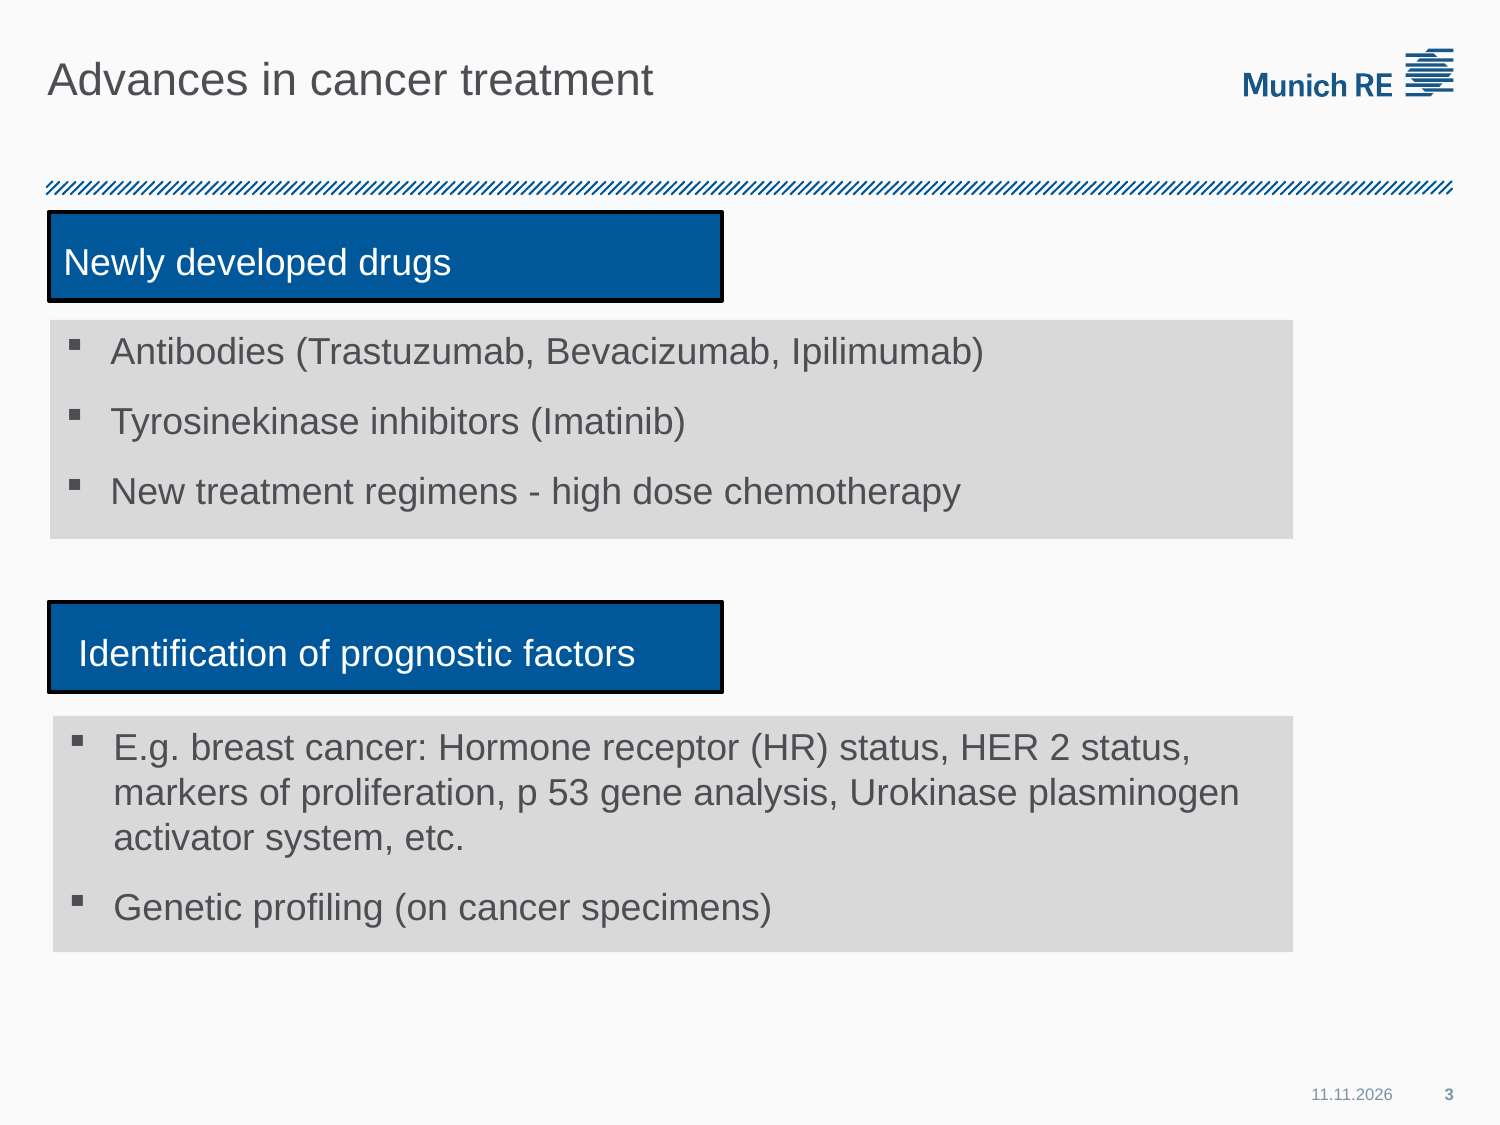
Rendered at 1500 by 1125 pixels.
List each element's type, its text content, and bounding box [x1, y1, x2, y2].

text_box Identification of prognostic factors [47, 600, 724, 694]
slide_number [1256, 1071, 1393, 1117]
text_box Antibodies (Trastuzumab, Bevacizumab, Ipilimumab) Tyrosinekinase inhibitors (Imatinib) New treatment regimens - high dose chemotherapy [50, 319, 1294, 539]
title Advances in cancer treatment [47, 49, 1170, 168]
slide_number 3 [1396, 1071, 1469, 1116]
text_box E.g. breast cancer: Hormone receptor (HR) status, HER 2 status, markers of proliferation, p 53 gene analysis, Urokinase plasminogen activator system, etc. Genetic profiling (on cancer specimens) [53, 715, 1294, 953]
text_box Newly developed drugs [47, 210, 724, 303]
